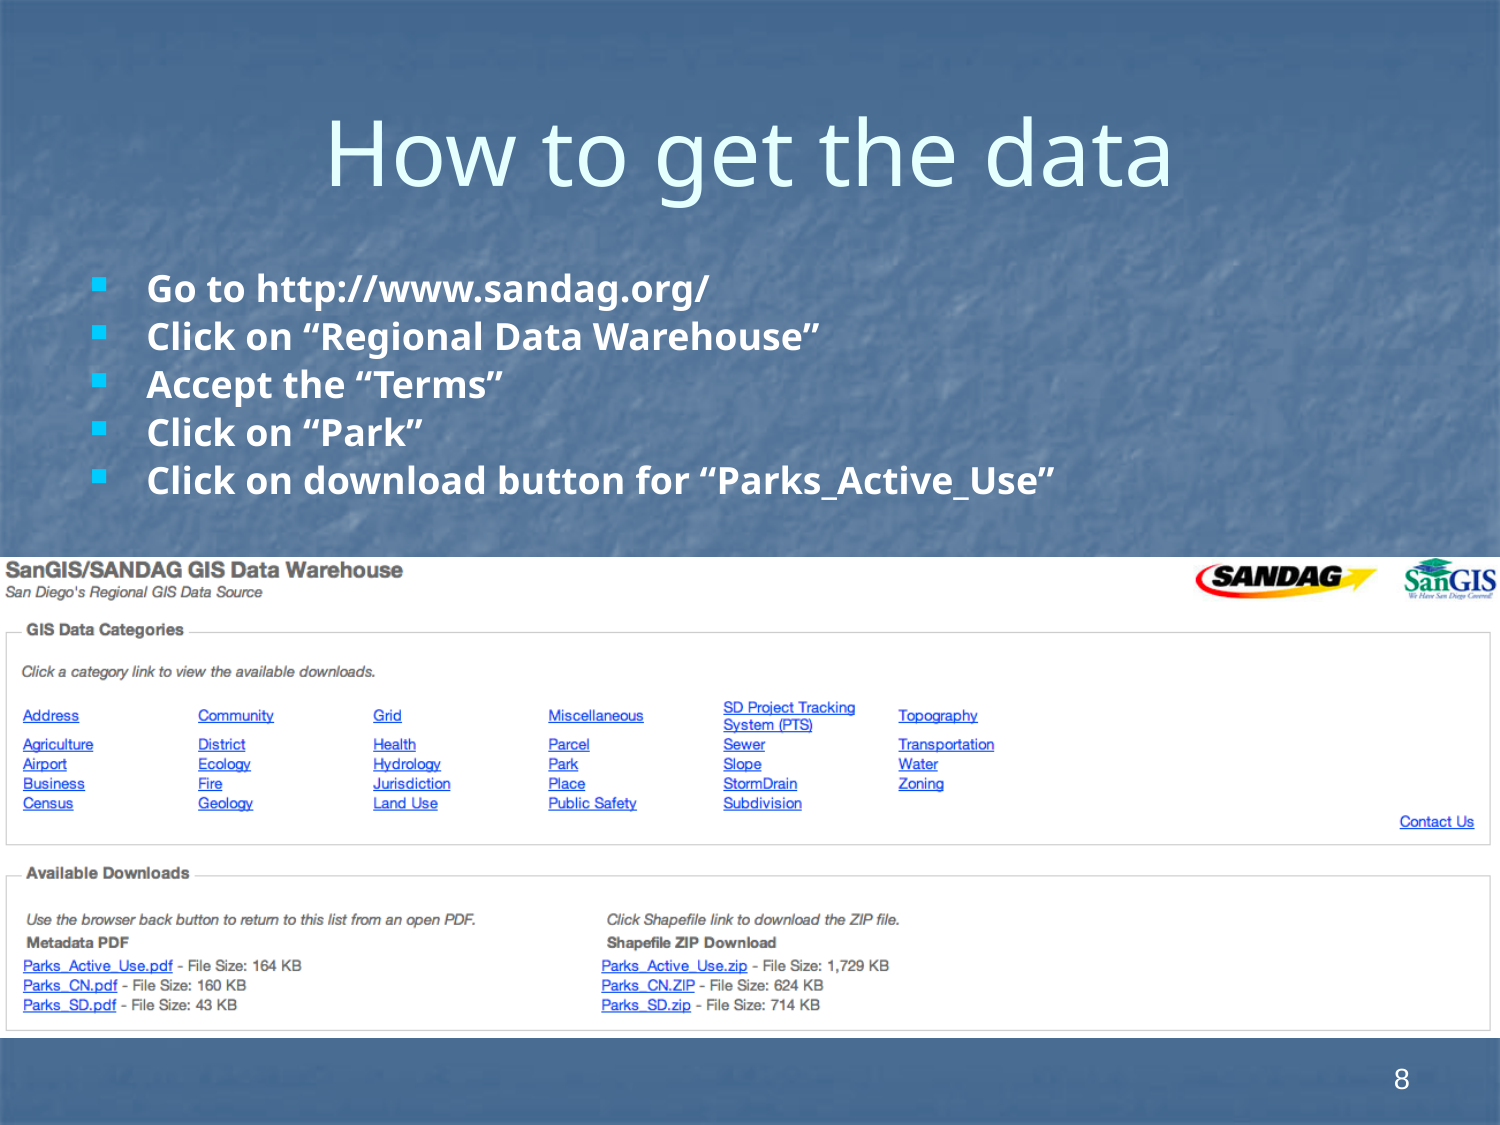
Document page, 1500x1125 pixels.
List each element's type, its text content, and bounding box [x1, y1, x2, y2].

picture [0, 556, 1500, 1038]
slide_number 8 [1074, 1046, 1426, 1103]
list Go to http://www.sandag.org/ Click on “Regional Data Warehouse” Accept the “Terms” Click on “Park” Click on download button for “Parks_Active_Use” [74, 262, 1413, 551]
title How to get the data [74, 37, 1426, 263]
